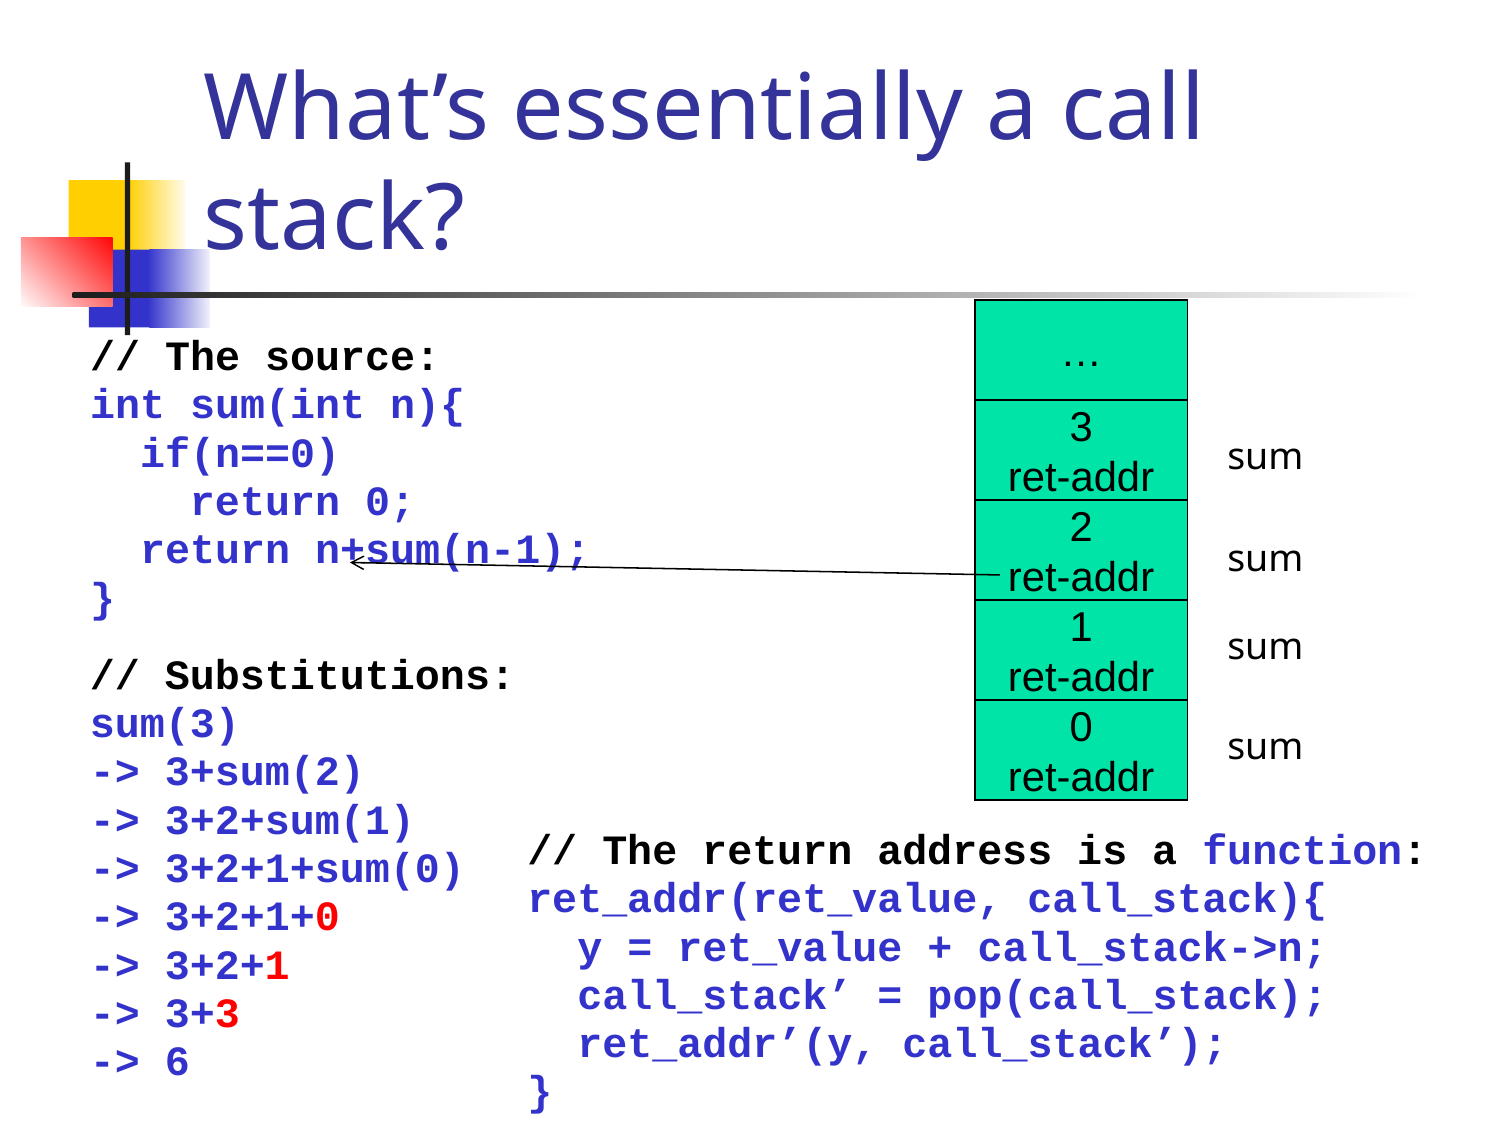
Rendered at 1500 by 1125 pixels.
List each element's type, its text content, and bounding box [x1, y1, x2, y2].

text_box 0 ret-addr [974, 699, 1188, 800]
text_box // The return address is a function: ret_addr(ret_value, call_stack){ y = ret_value + call_stack->n; call_stack’ = pop(call_stack); ret_addr’(y, call_stack’); } [512, 825, 1463, 1075]
text_box sum [1212, 714, 1350, 774]
text_box 2 ret-addr [974, 500, 1188, 600]
title What’s essentially a call stack? [188, 35, 1468, 275]
list // The source: int sum(int n){ if(n==0) return 0; return n+sum(n-1); } [75, 331, 613, 649]
text_box … [974, 299, 1188, 399]
text_box 1 ret-addr [974, 600, 1188, 699]
text_box sum [1212, 526, 1350, 587]
text_box sum [1212, 614, 1350, 674]
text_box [349, 562, 1001, 576]
text_box sum [1212, 424, 1350, 485]
text_box // Substitutions: sum(3) -> 3+sum(2) -> 3+2+sum(1) -> 3+2+1+sum(0) -> 3+2+1+0 -> 3+2+1 -> 3+3 -> 6 [74, 649, 613, 1088]
text_box 3 ret-addr [974, 399, 1188, 500]
